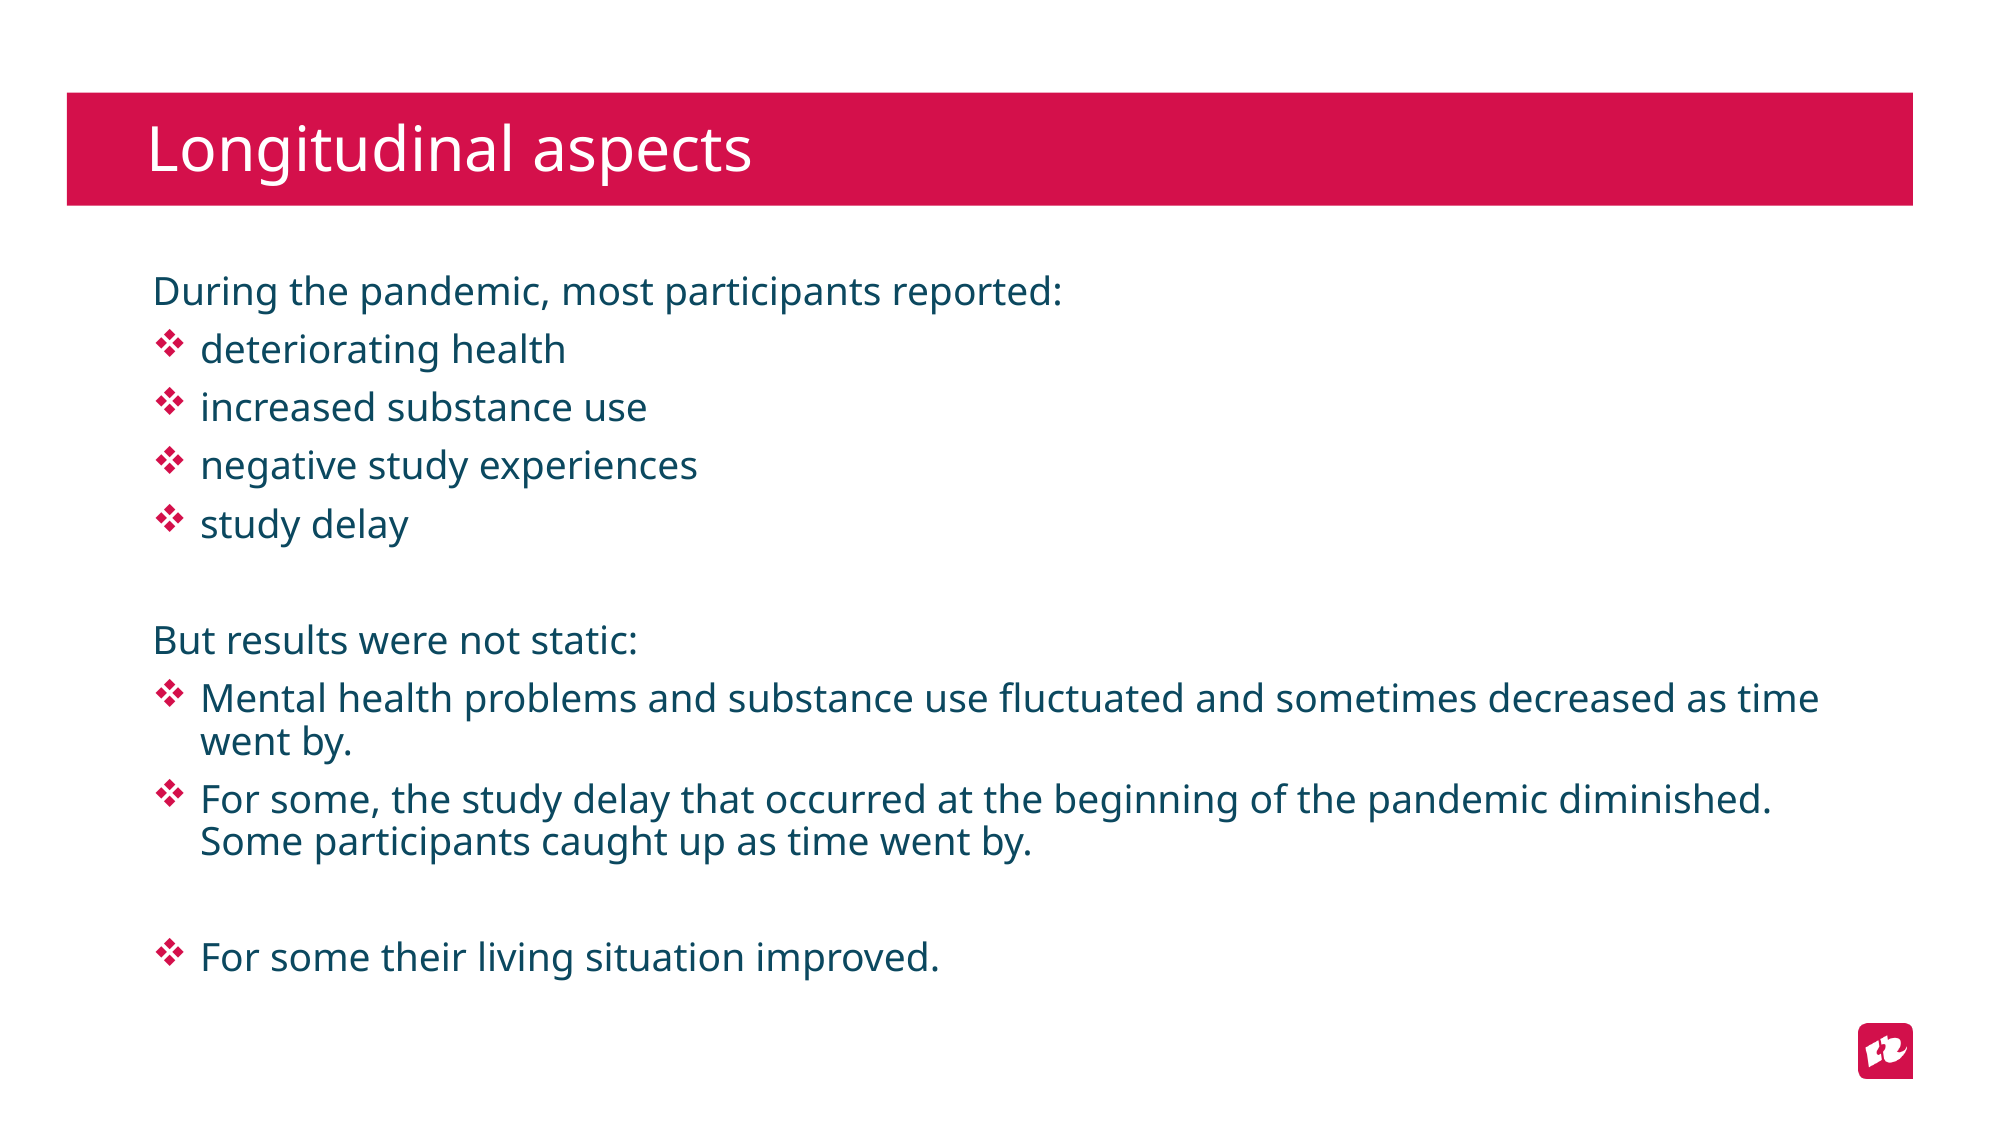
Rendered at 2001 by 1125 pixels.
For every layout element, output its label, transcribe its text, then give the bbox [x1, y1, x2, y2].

title Longitudinal aspects [131, 92, 1857, 211]
picture [1858, 1023, 1913, 1079]
list During the pandemic, most participants reported: deteriorating health increased substance use negative study experiences study delay But results were not static: Mental health problems and substance use fluctuated and sometimes decreased as time went by. For some, the study delay that occurred at the beginning of the pandemic diminished. Some participants caught up as time went by. For some their living situation improved. [137, 263, 1863, 993]
